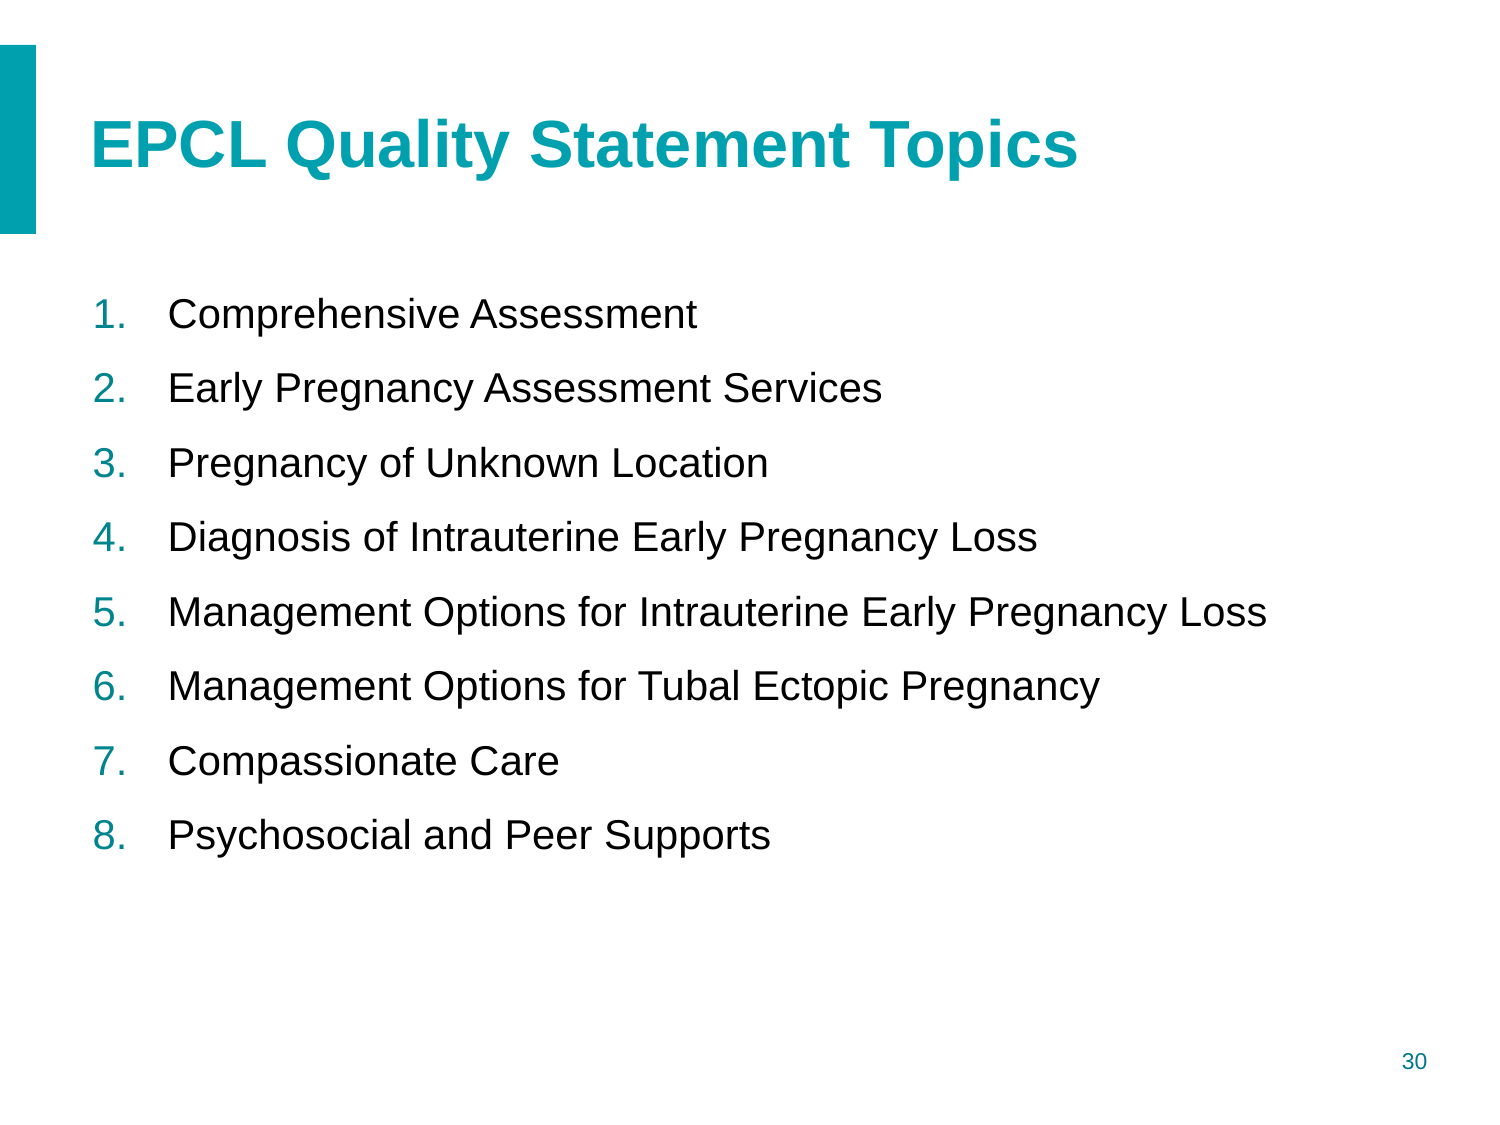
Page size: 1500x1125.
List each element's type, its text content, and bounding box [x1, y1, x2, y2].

title EPCL Quality Statement Topics [75, 45, 1428, 237]
list Comprehensive Assessment Early Pregnancy Assessment Services Pregnancy of Unknown Location Diagnosis of Intrauterine Early Pregnancy Loss Management Options for Intrauterine Early Pregnancy Loss Management Options for Tubal Ectopic Pregnancy Compassionate Care Psychosocial and Peer Supports [75, 278, 1425, 976]
